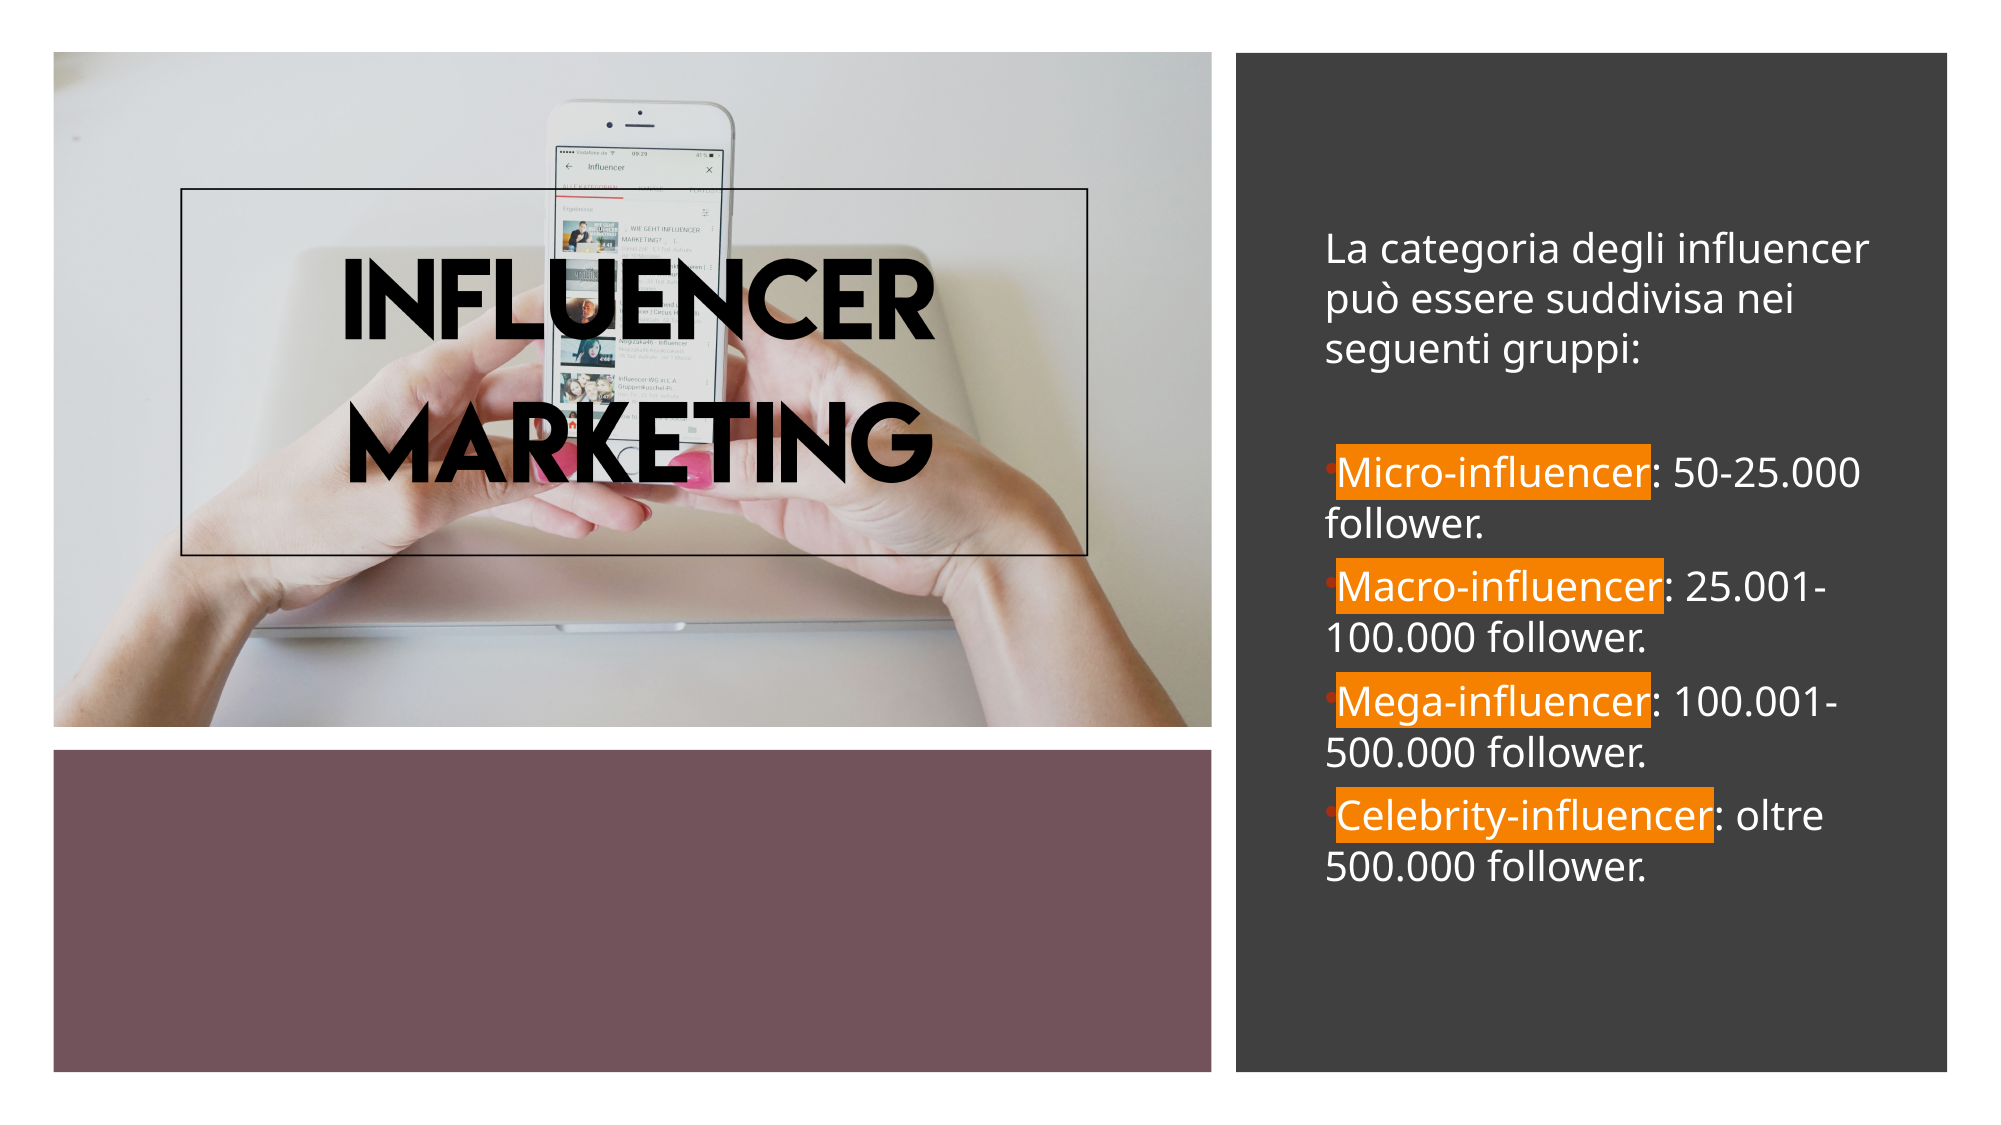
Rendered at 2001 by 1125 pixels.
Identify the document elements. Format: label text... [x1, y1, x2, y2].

text_box La categoria degli influencer può essere suddivisa nei seguenti gruppi: ﻿﻿Micro-influencer: 50-25.000 follower. ﻿﻿Macro-influencer: 25.001-100.000 follower. ﻿﻿Mega-influencer: 100.001-500.000 follower. ﻿﻿Celebrity-influencer: oltre 500.000 follower. [1317, 150, 1879, 947]
text_box [1235, 51, 1948, 1074]
picture [53, 52, 1212, 727]
text_box [52, 749, 1213, 1073]
